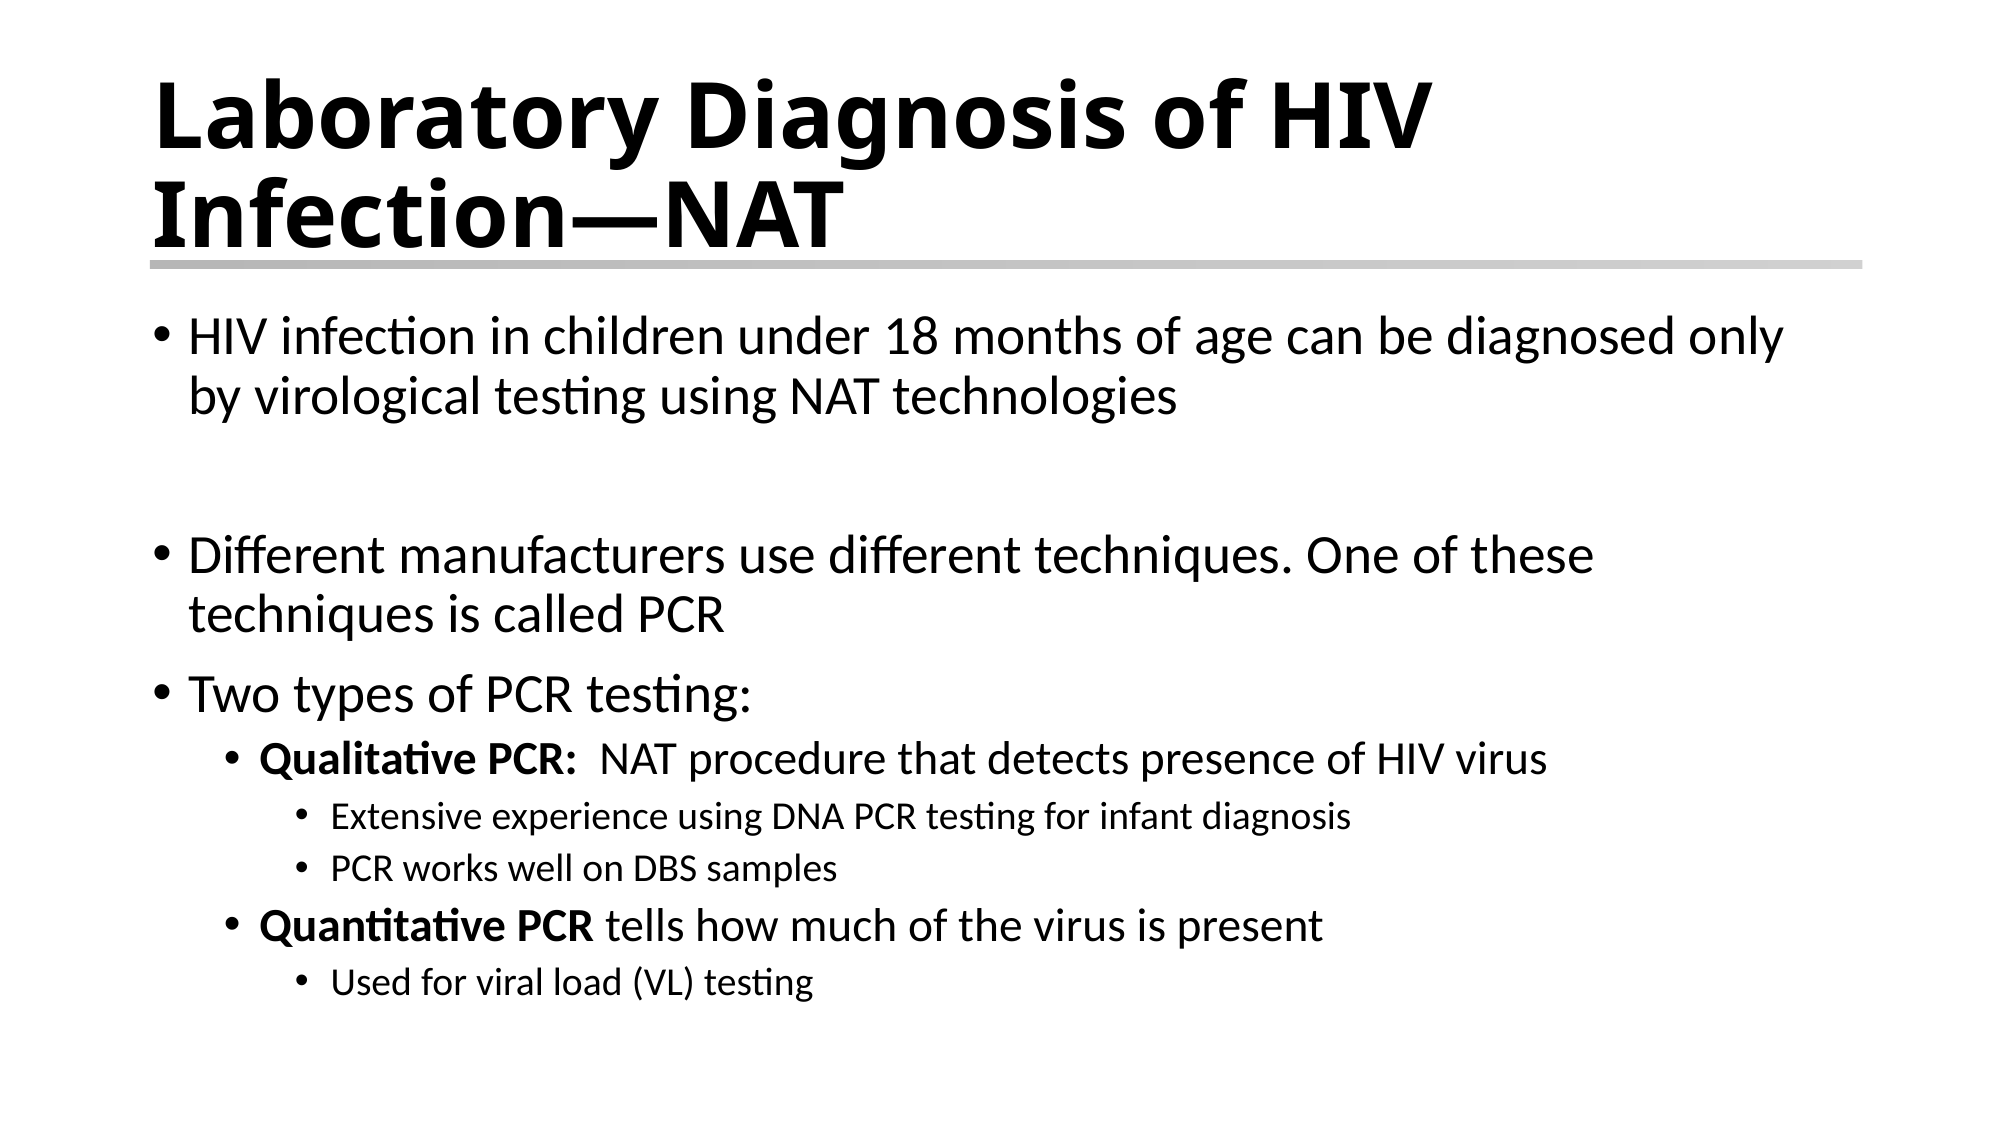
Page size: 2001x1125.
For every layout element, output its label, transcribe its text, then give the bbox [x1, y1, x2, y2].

title Laboratory Diagnosis of HIV Infection—NAT [137, 59, 1863, 278]
list HIV infection in children under 18 months of age can be diagnosed only by virological testing using NAT technologies Different manufacturers use different techniques. One of these techniques is called PCR Two types of PCR testing: Qualitative PCR: NAT procedure that detects presence of HIV virus Extensive experience using DNA PCR testing for infant diagnosis PCR works well on DBS samples Quantitative PCR tells how much of the virus is present Used for viral load (VL) testing [137, 299, 1863, 1014]
